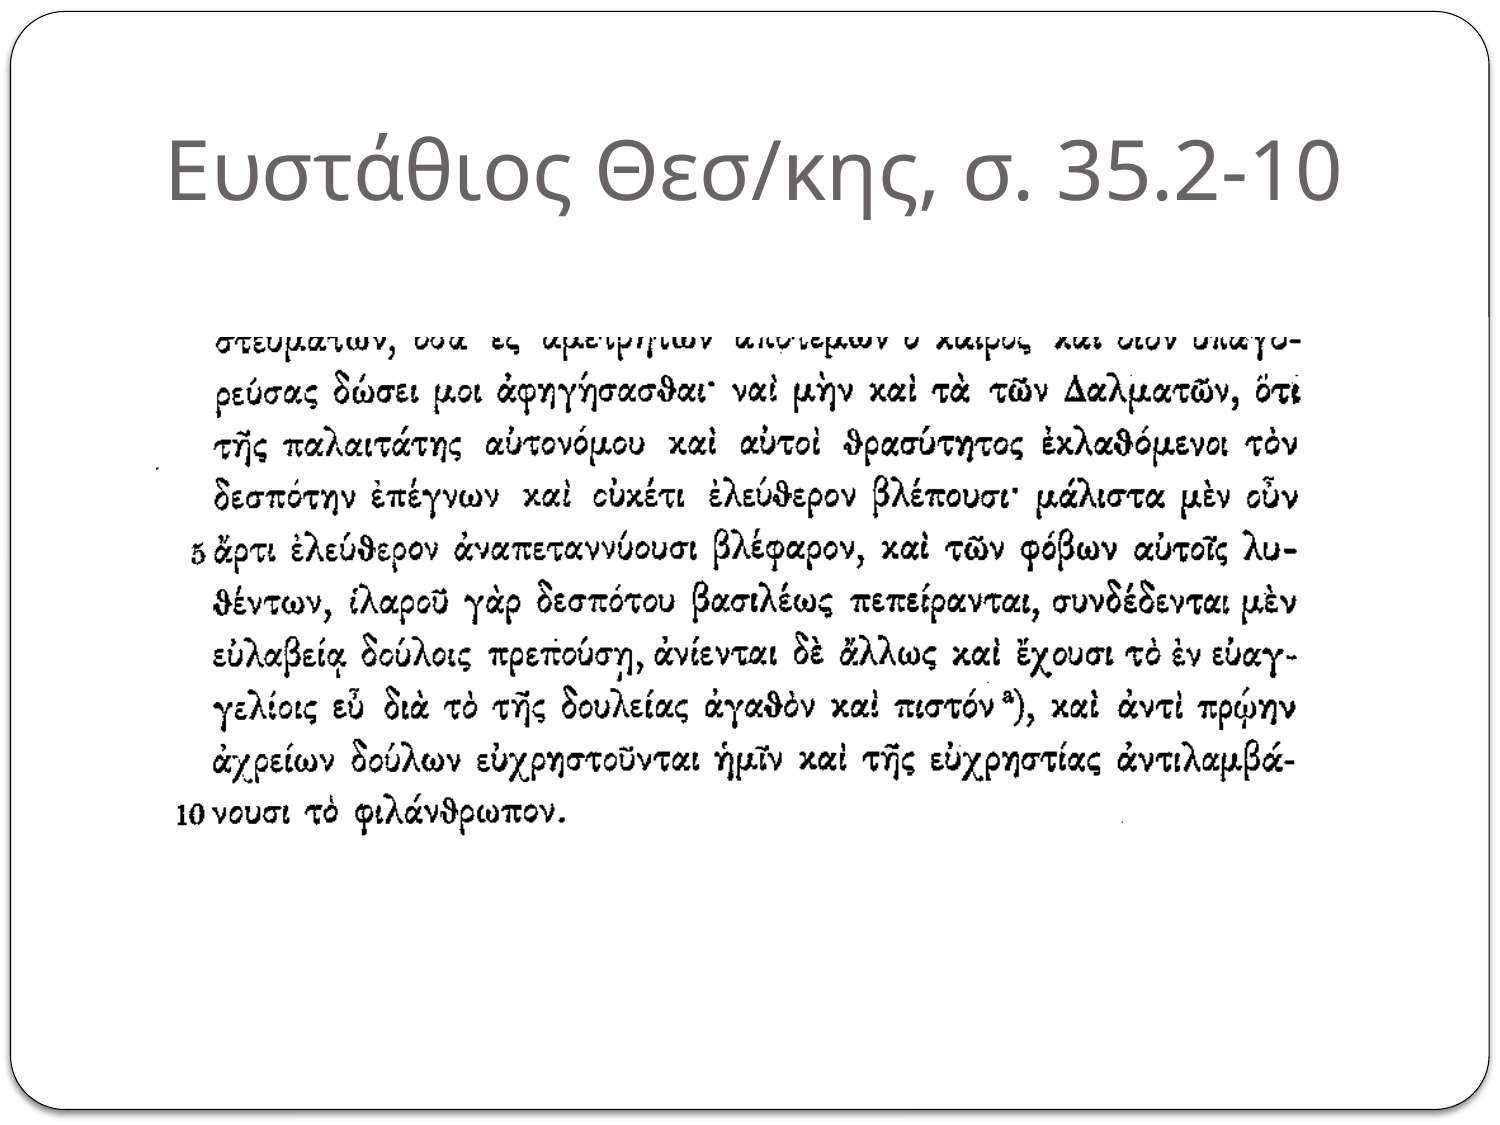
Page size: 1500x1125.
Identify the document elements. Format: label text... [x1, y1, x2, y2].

picture [149, 337, 1391, 842]
title Ευστάθιος Θεσ/κης, σ. 35.2-10 [150, 45, 1425, 233]
